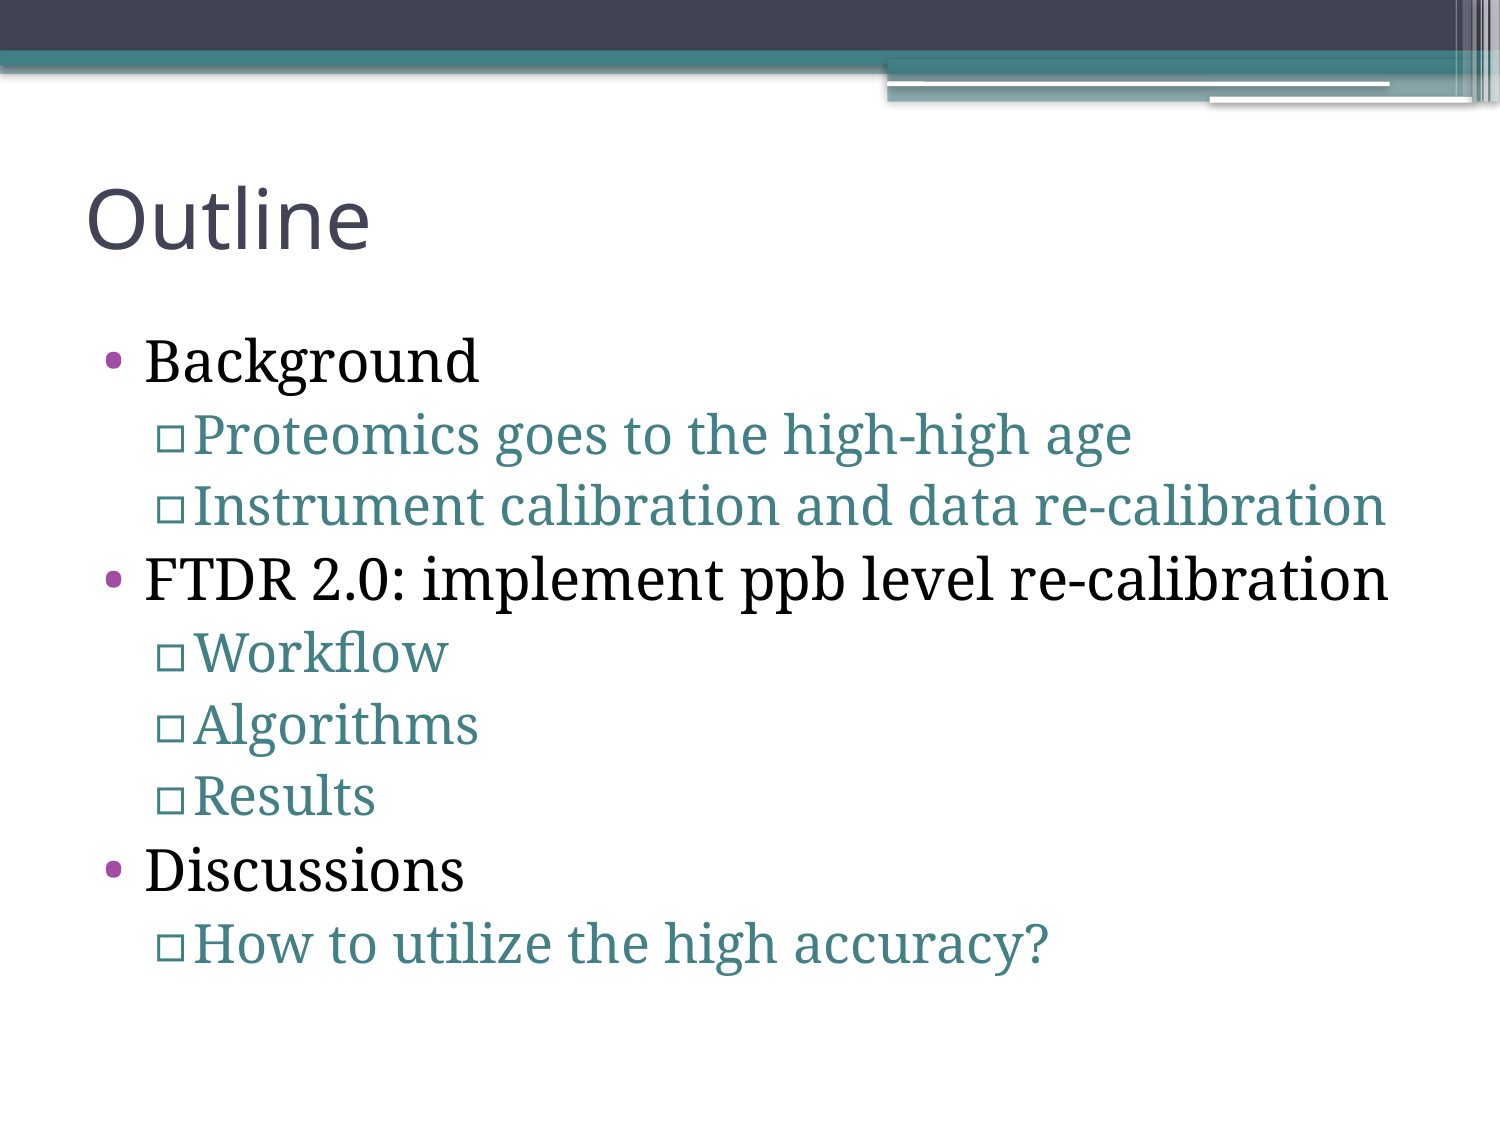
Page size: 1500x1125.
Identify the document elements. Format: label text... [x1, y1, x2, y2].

title Outline [70, 128, 1421, 304]
list Background Proteomics goes to the high-high age Instrument calibration and data re-calibration FTDR 2.0: implement ppb level re-calibration Workflow Algorithms Results Discussions How to utilize the high accuracy? [70, 316, 1421, 1026]
